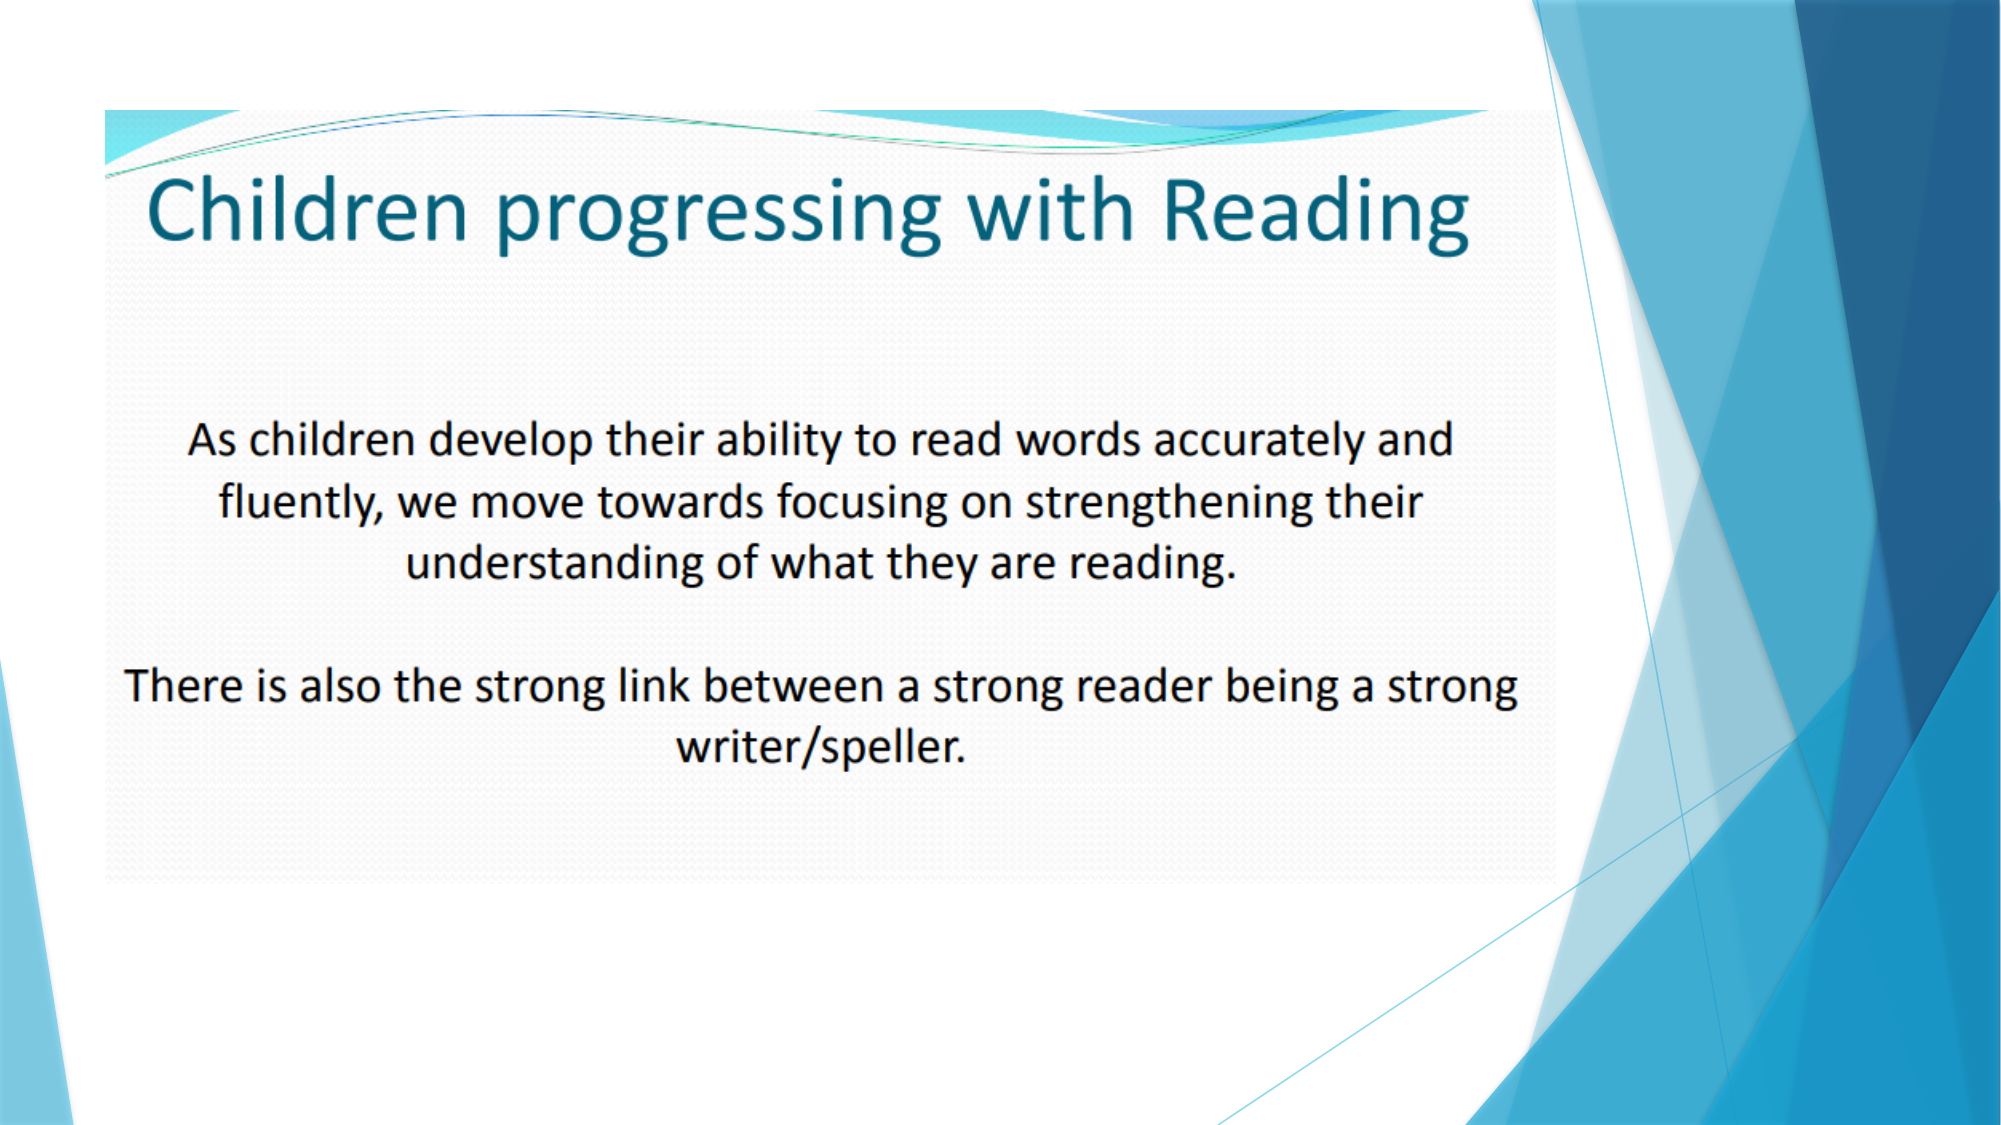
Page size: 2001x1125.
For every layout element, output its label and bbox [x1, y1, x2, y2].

picture [104, 110, 1556, 885]
